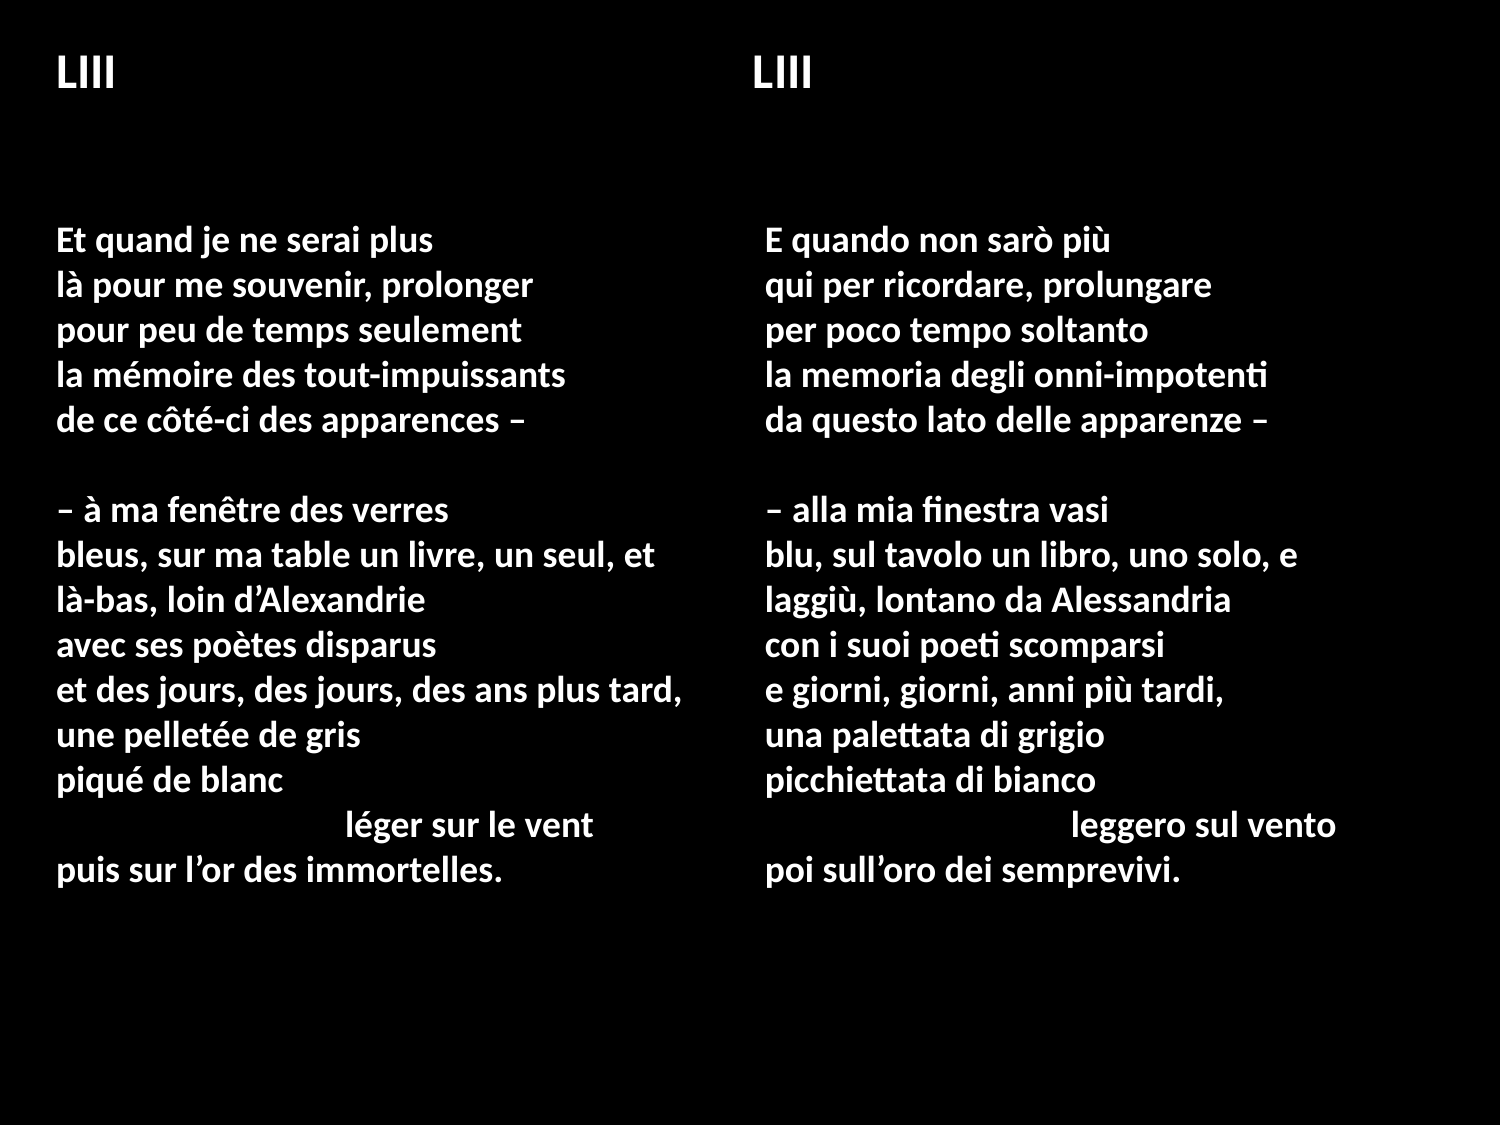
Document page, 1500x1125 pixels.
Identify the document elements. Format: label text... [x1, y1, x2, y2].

text_box LIII [738, 30, 1500, 106]
text_box Et quand je ne serai plus là pour me souvenir, prolonger pour peu de temps seulement la mémoire des tout-impuissants de ce côté-ci des apparences – – à ma fenêtre des verres bleus, sur ma table un livre, un seul, et là-bas, loin d’Alexandrie avec ses poètes disparus et des jours, des jours, des ans plus tard, une pelletée de gris piqué de blanc léger sur le vent puis sur l’or des immortelles. [41, 208, 715, 943]
text_box LIII [41, 30, 632, 106]
text_box E quando non sarò più qui per ricordare, prolungare per poco tempo soltanto la memoria degli onni-impotenti da questo lato delle apparenze – – alla mia finestra vasi blu, sul tavolo un libro, uno solo, e laggiù, lontano da Alessandria con i suoi poeti scomparsi e giorni, giorni, anni più tardi, una palettata di grigio picchiettata di bianco leggero sul vento poi sull’oro dei semprevivi. [750, 208, 1459, 898]
